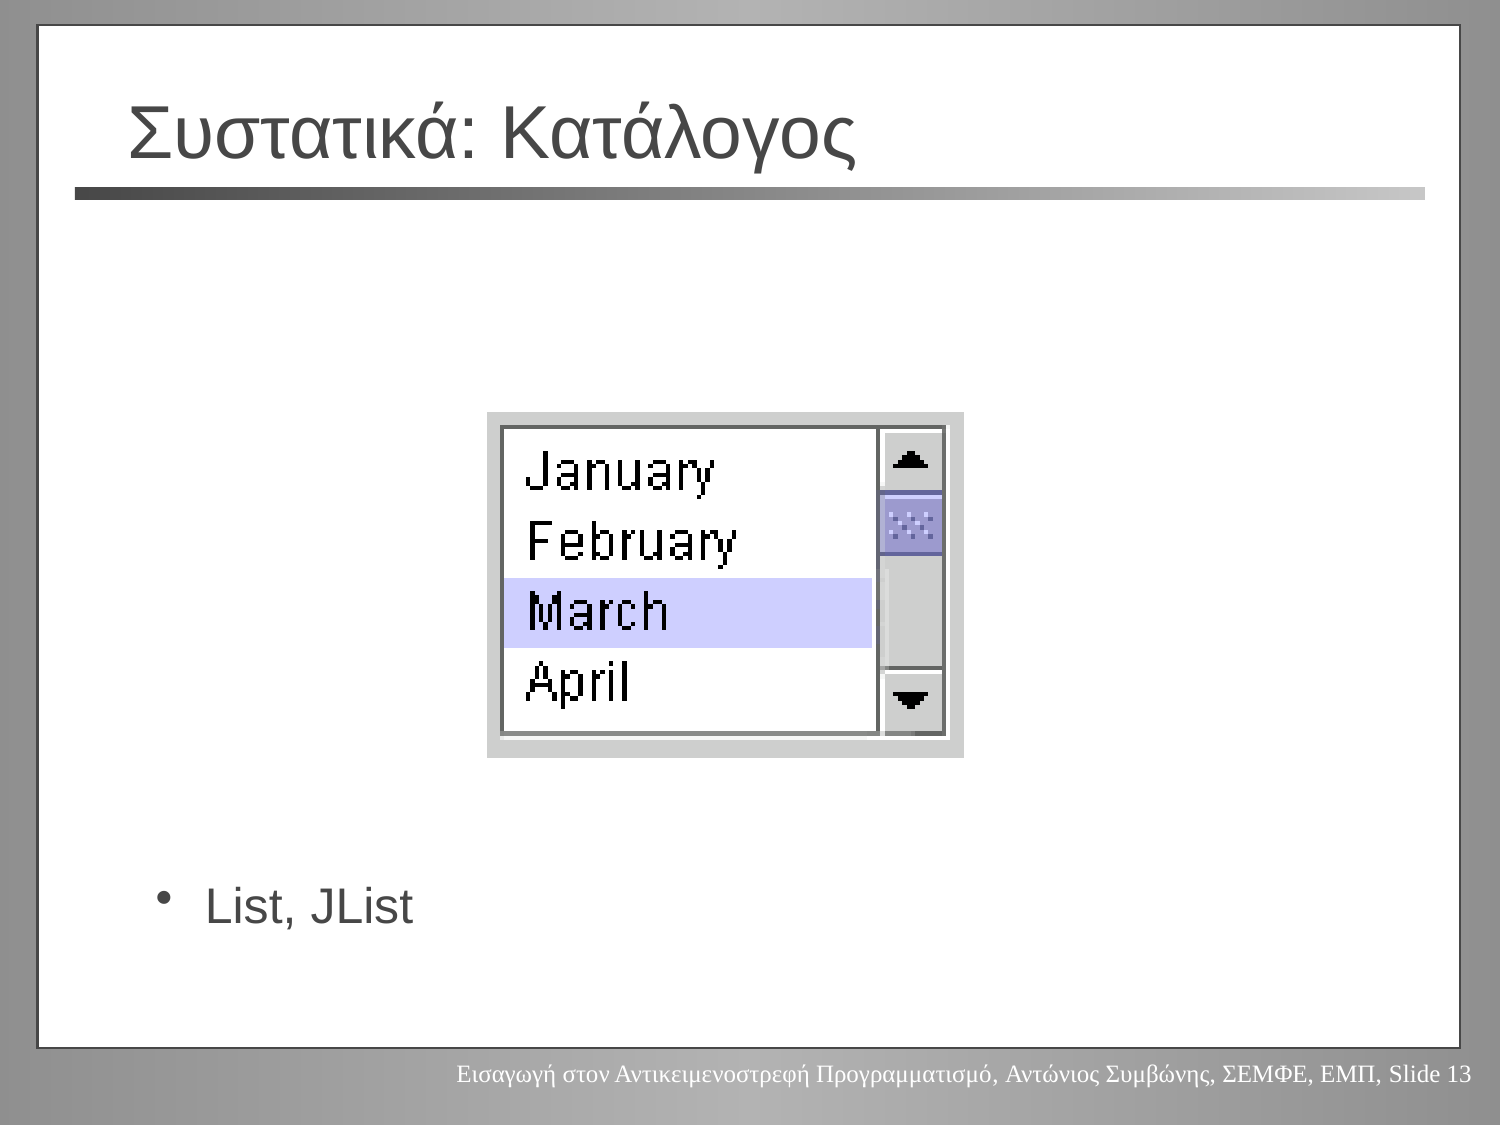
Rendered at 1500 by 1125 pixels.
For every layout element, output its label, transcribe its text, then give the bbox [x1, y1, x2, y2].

text_box List, JList [140, 866, 429, 941]
title Συστατικά: Κατάλογος [112, 82, 1388, 175]
picture [487, 412, 964, 758]
